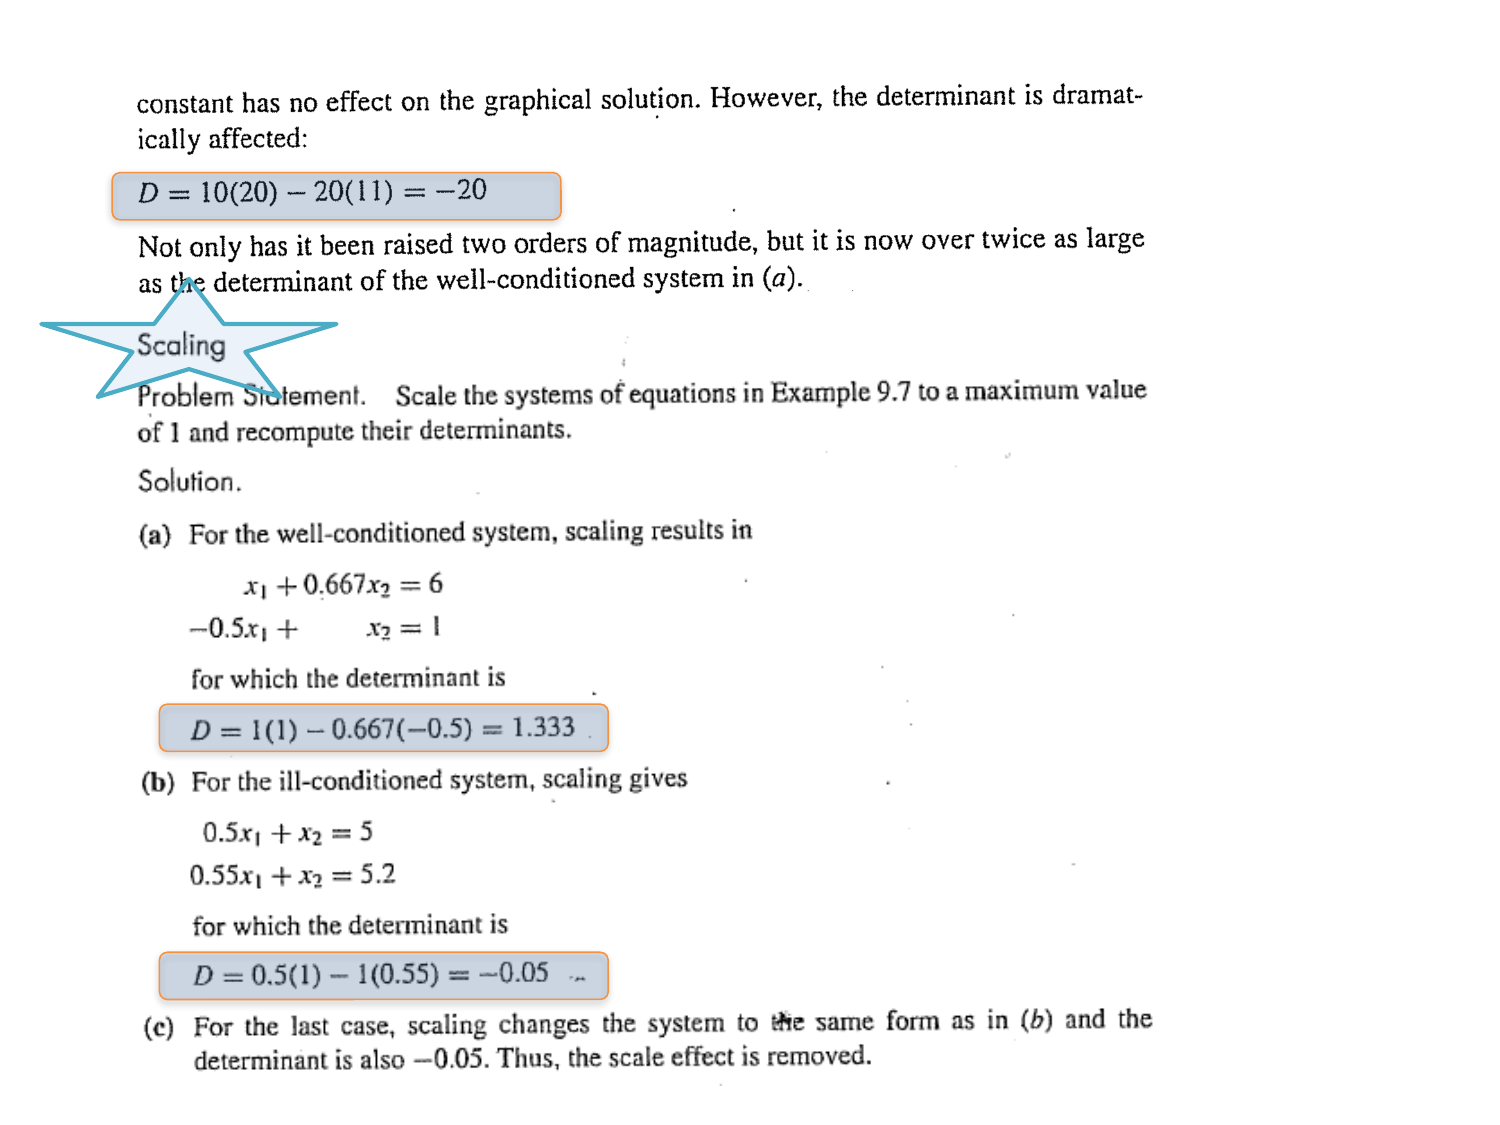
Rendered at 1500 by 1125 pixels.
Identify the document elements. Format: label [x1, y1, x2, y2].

text_box [111, 171, 512, 221]
picture [101, 0, 1176, 1086]
text_box [95, 367, 118, 399]
text_box [39, 276, 339, 350]
